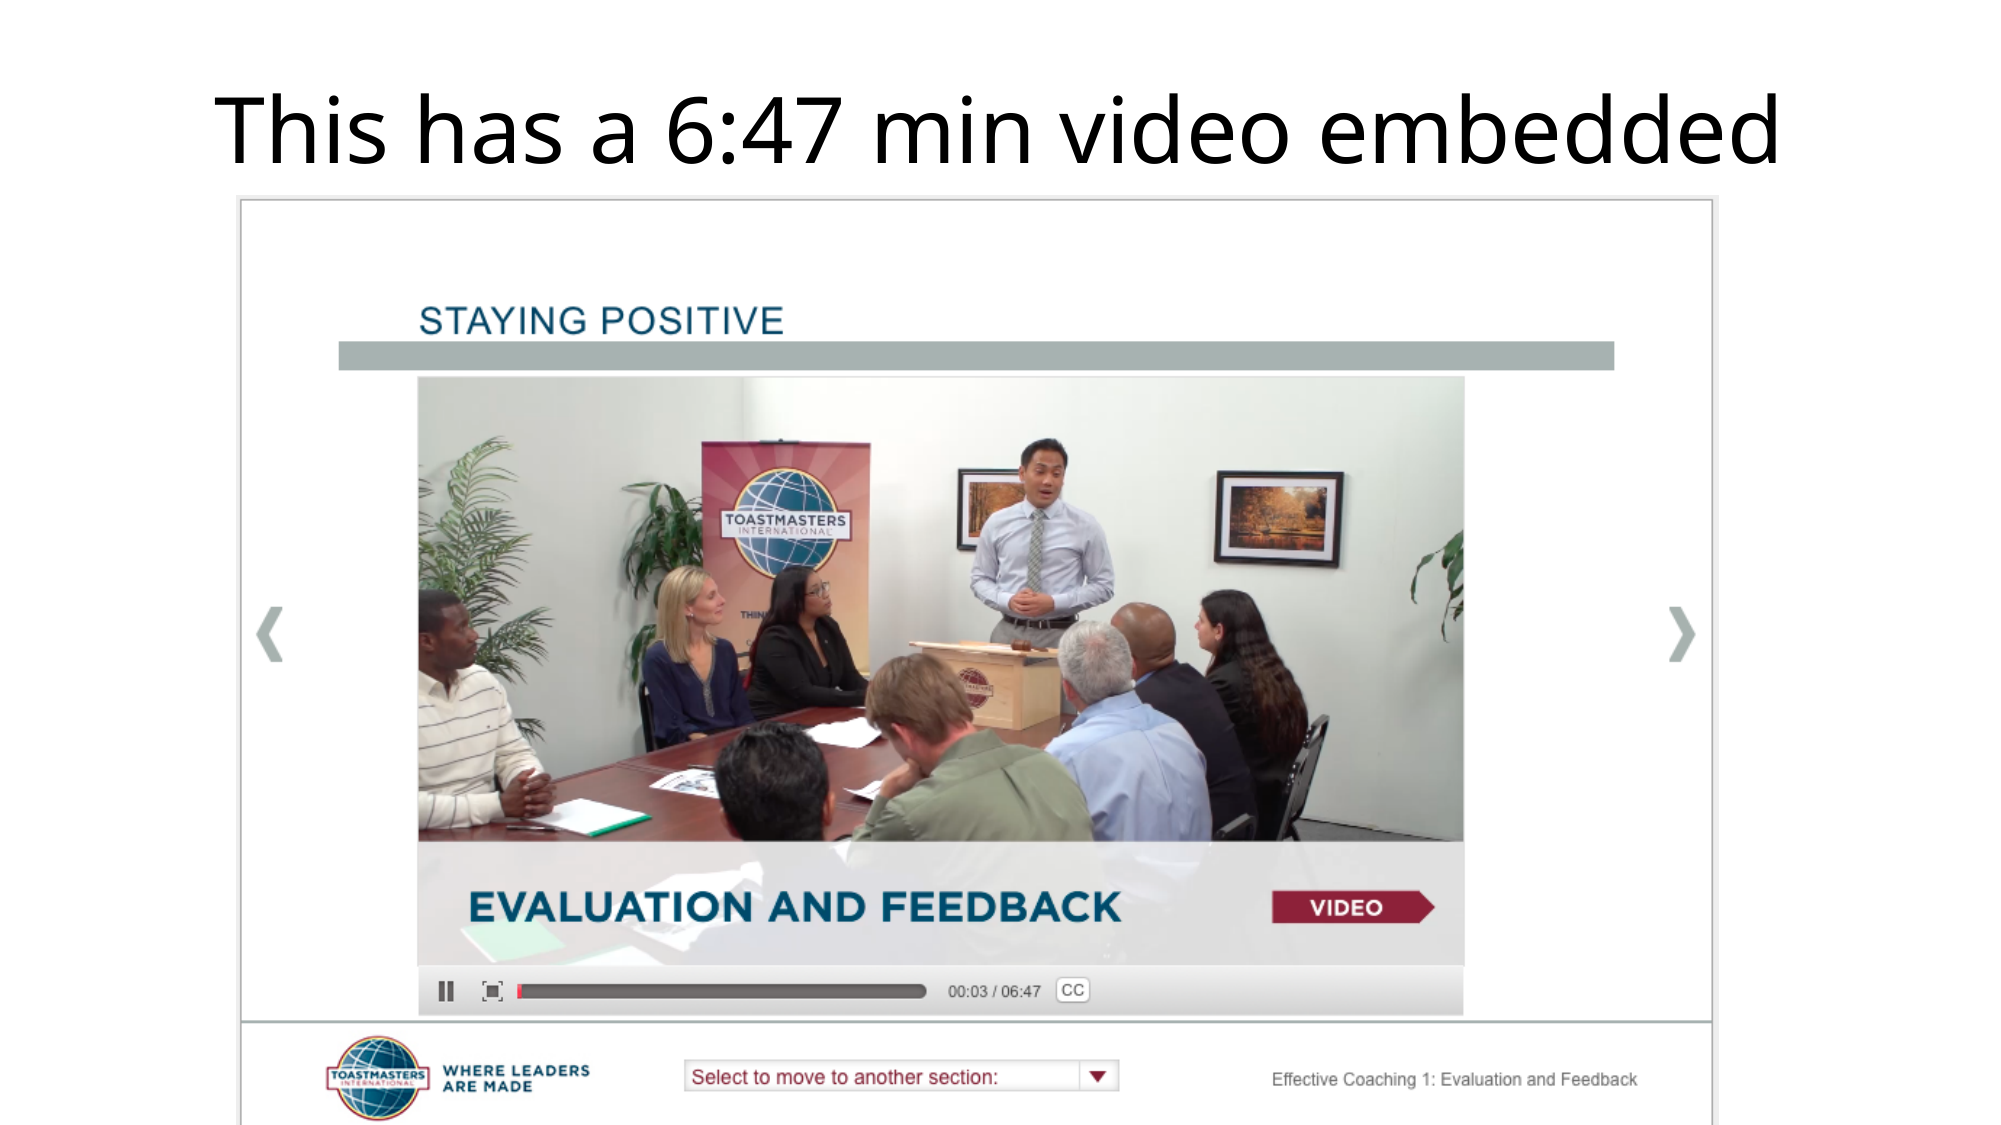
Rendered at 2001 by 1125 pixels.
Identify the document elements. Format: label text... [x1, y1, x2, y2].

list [236, 195, 1719, 1125]
title This has a 6:47 min video embedded [137, 25, 1863, 243]
